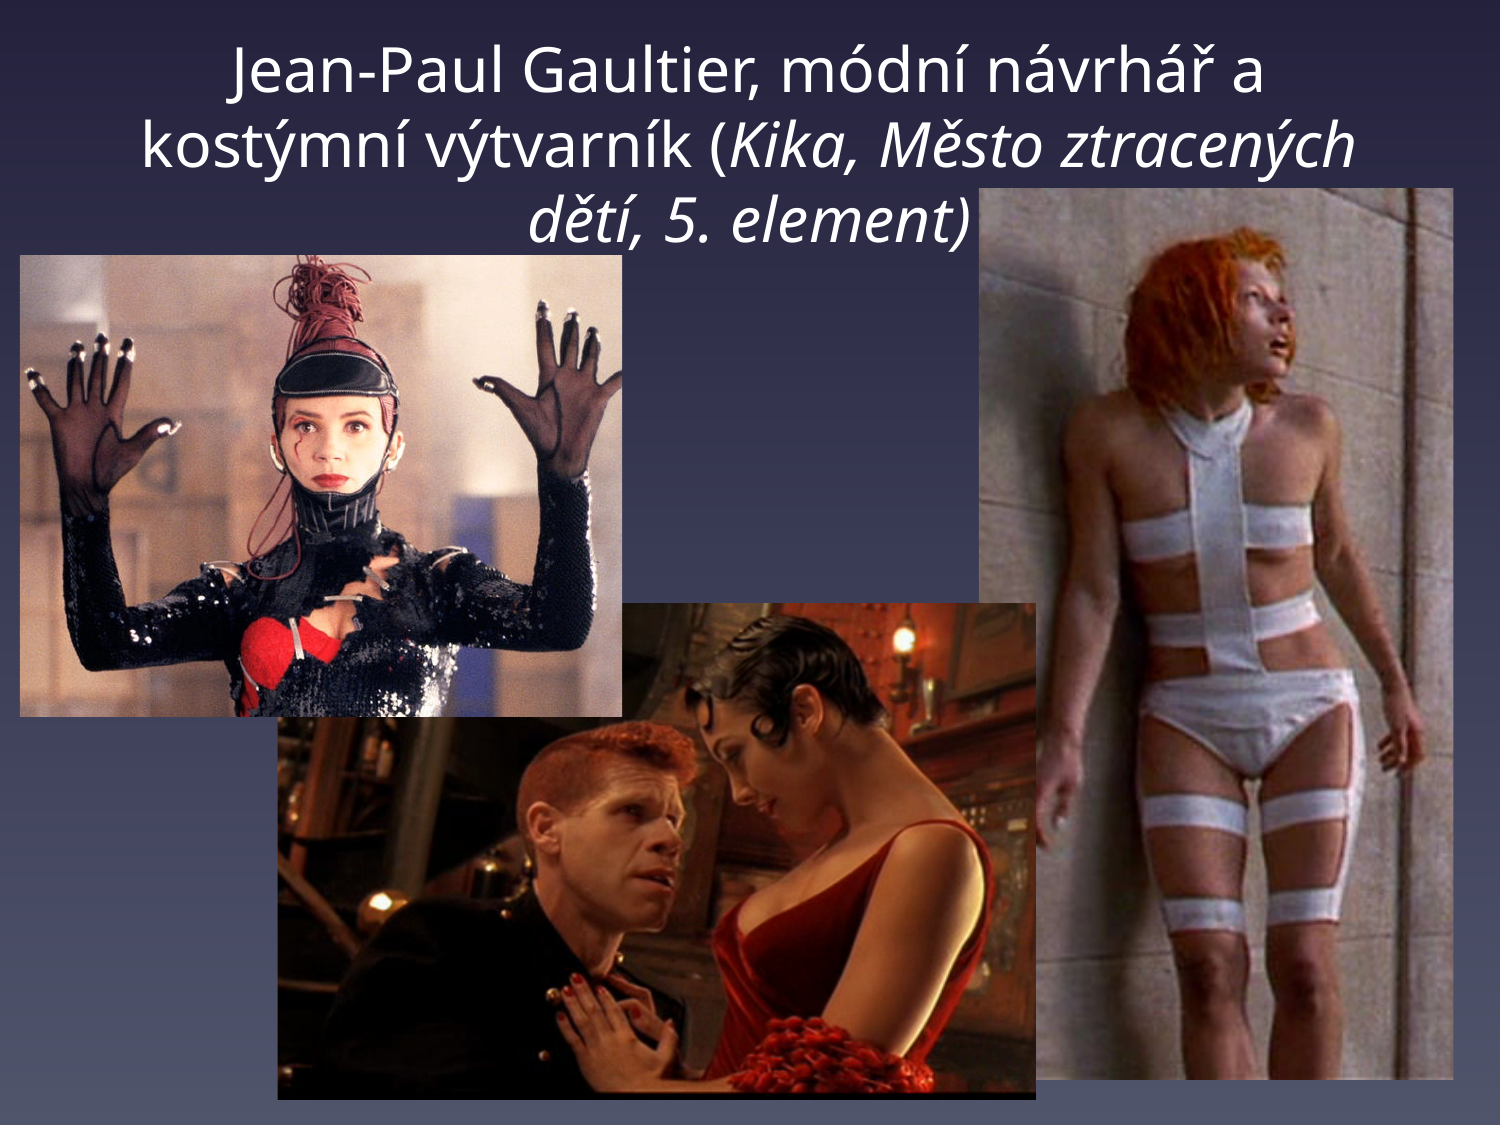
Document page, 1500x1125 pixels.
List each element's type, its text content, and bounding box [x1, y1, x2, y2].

title Jean-Paul Gaultier, módní návrhář a kostýmní výtvarník (Kika, Město ztracených dětí, 5. element) [75, 22, 1425, 233]
picture [19, 188, 1454, 1100]
